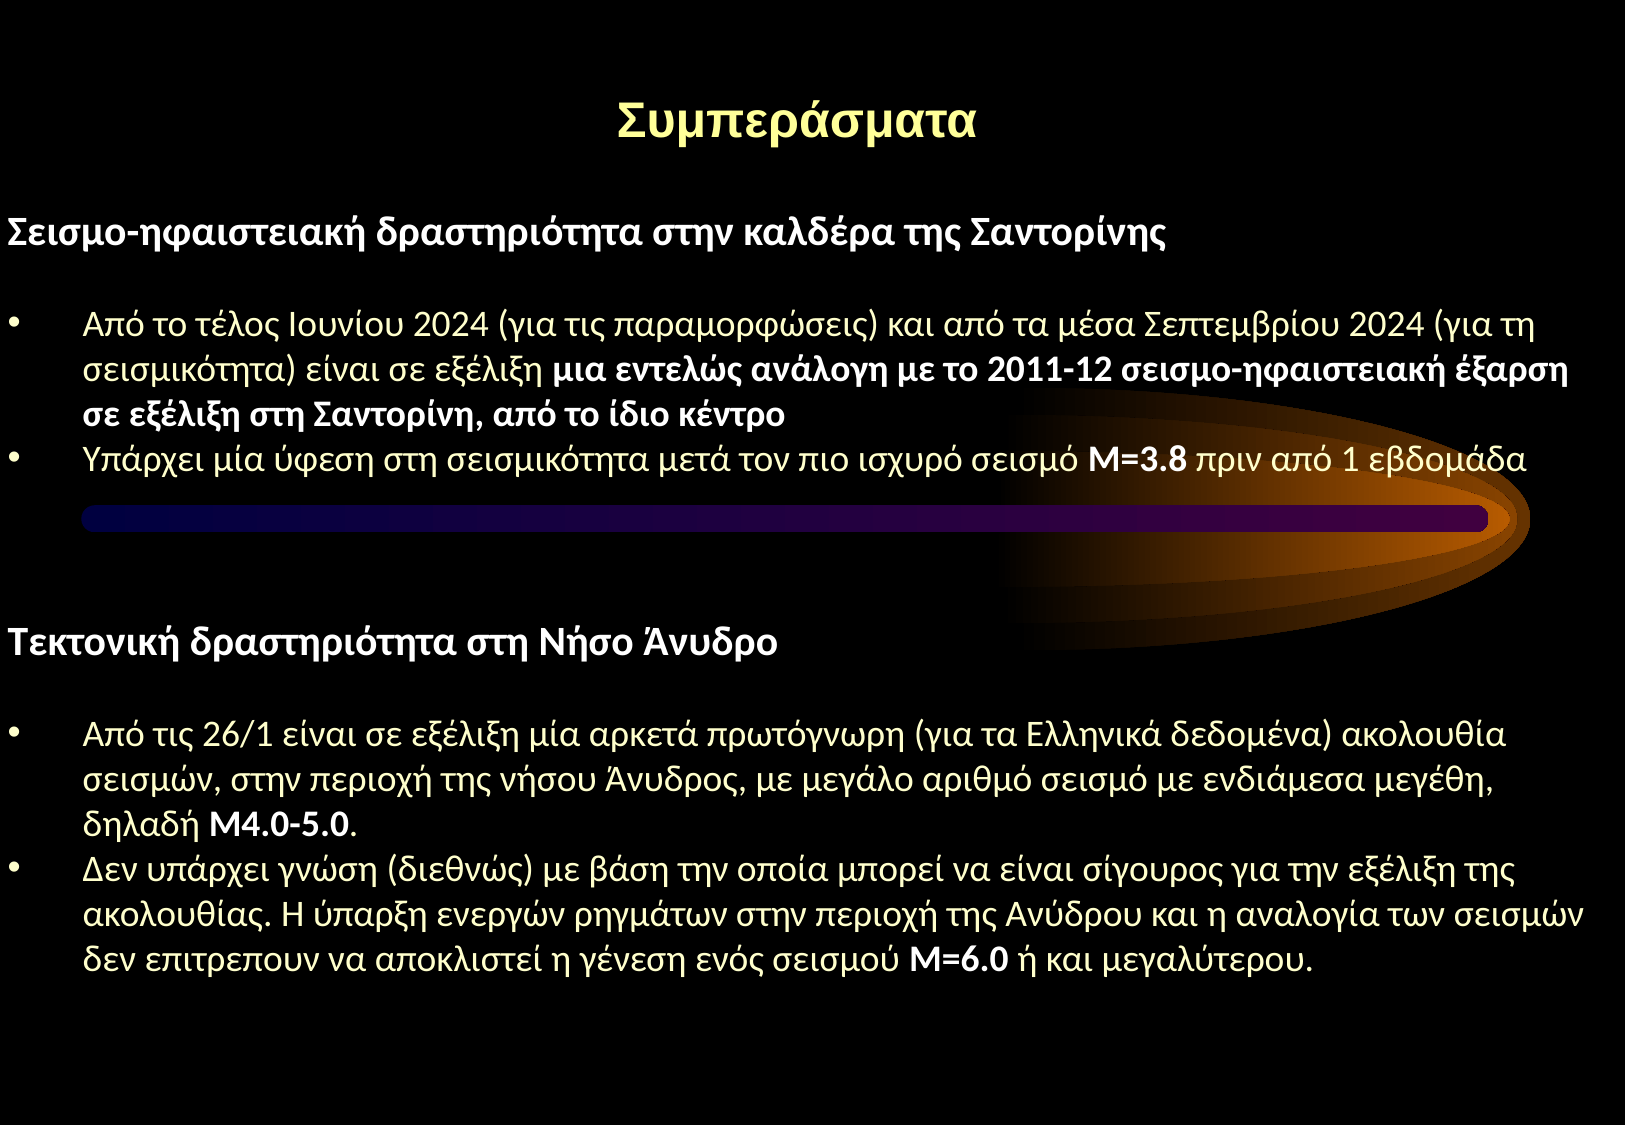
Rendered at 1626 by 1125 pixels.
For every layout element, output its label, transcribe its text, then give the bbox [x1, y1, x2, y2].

text_box Συμπεράσματα [31, 53, 1563, 155]
text_box Σεισμο-ηφαιστειακή δραστηριότητα στην καλδέρα της Σαντορίνης Από το τέλος Ιουνίου 2024 (για τις παραμορφώσεις) και από τα μέσα Σεπτεμβρίου 2024 (για τη σεισμικότητα) είναι σε εξέλιξη μια εντελώς ανάλογη με το 2011-12 σεισμο-ηφαιστειακή έξαρση σε εξέλιξη στη Σαντορίνη, από το ίδιο κέντρο Υπάρχει μία ύφεση στη σεισμικότητα μετά τον πιο ισχυρό σεισμό Μ=3.8 πριν από 1 εβδομάδα Τεκτονική δραστηριότητα στη Νήσο Άνυδρο Από τις 26/1 είναι σε εξέλιξη μία αρκετά πρωτόγνωρη (για τα Ελληνικά δεδομένα) ακολουθία σεισμών, στην περιοχή της νήσου Άνυδρος, με μεγάλο αριθμό σεισμό με ενδιάμεσα μεγέθη, δηλαδή Μ4.0-5.0. Δεν υπάρχει γνώση (διεθνώς) με βάση την οποία μπορεί να είναι σίγουρος για την εξέλιξη της ακολουθίας. Η ύπαρξη ενεργών ρηγμάτων στην περιοχή της Ανύδρου και η αναλογία των σεισμών δεν επιτρεπουν να αποκλιστεί η γένεση ενός σεισμού Μ=6.0 ή και μεγαλύτερου. [0, 196, 1601, 1076]
